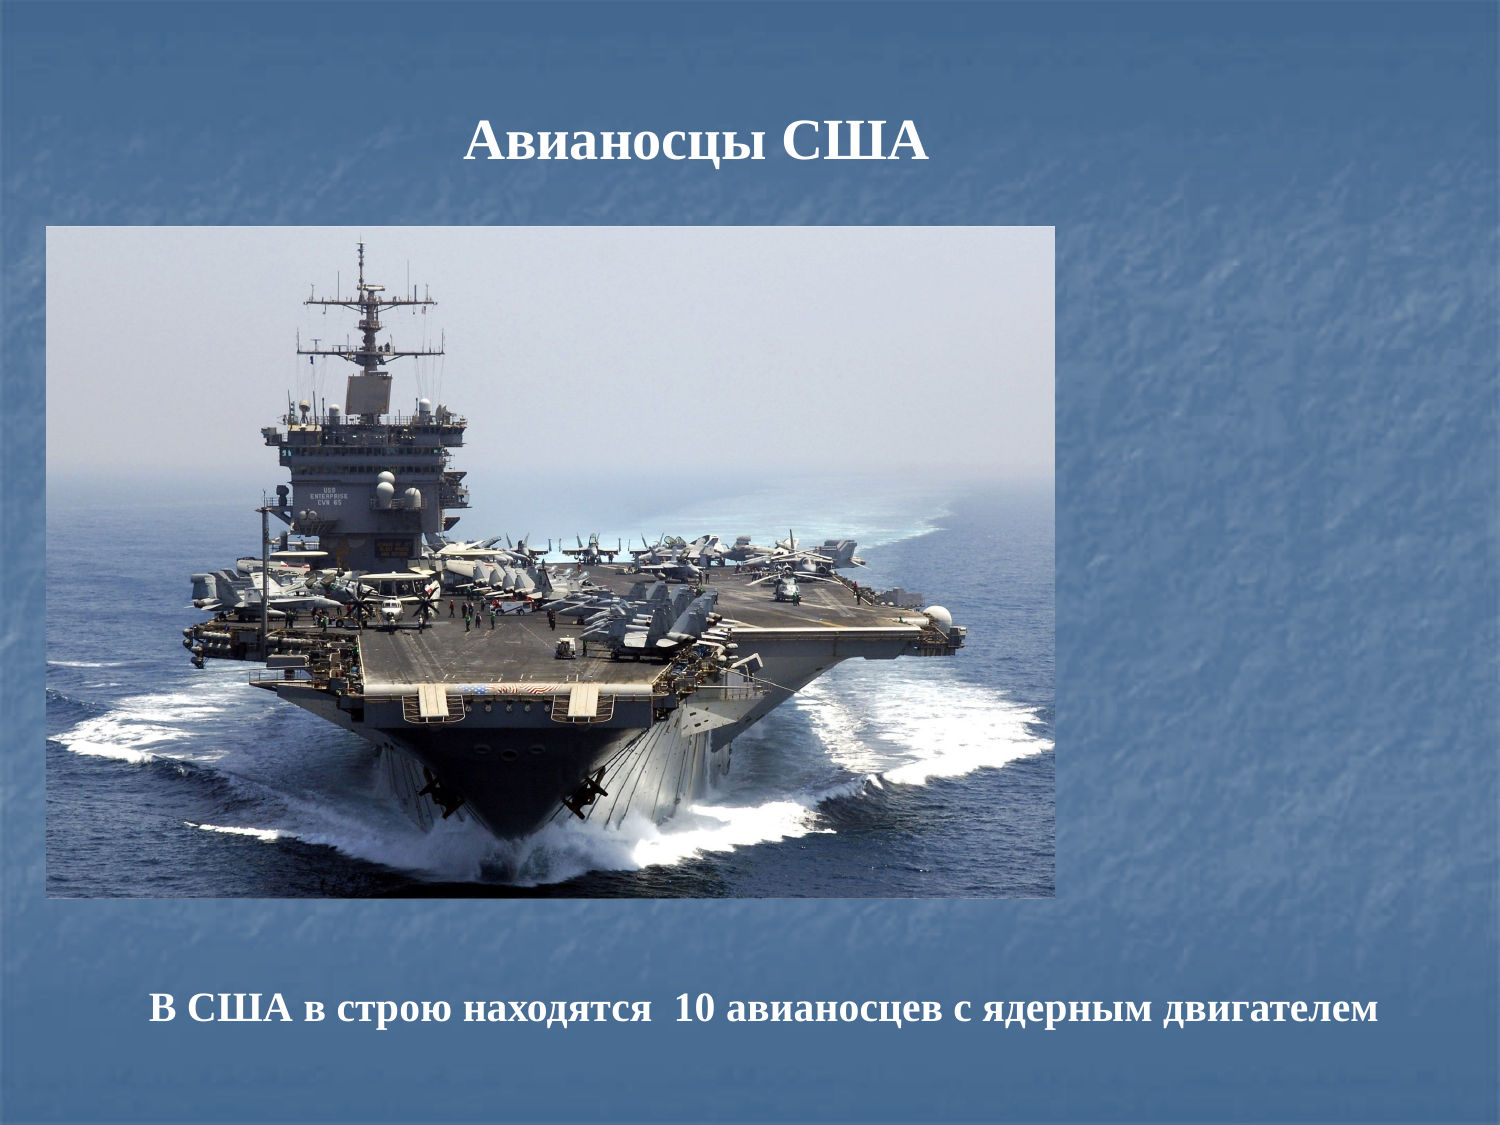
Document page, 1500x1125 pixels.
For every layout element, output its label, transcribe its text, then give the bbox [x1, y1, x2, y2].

text_box В США в строю находятся 10 авианосцев с ядерным двигателем [133, 972, 1394, 1038]
picture [46, 226, 1055, 899]
text_box Авианосцы США [448, 93, 945, 179]
